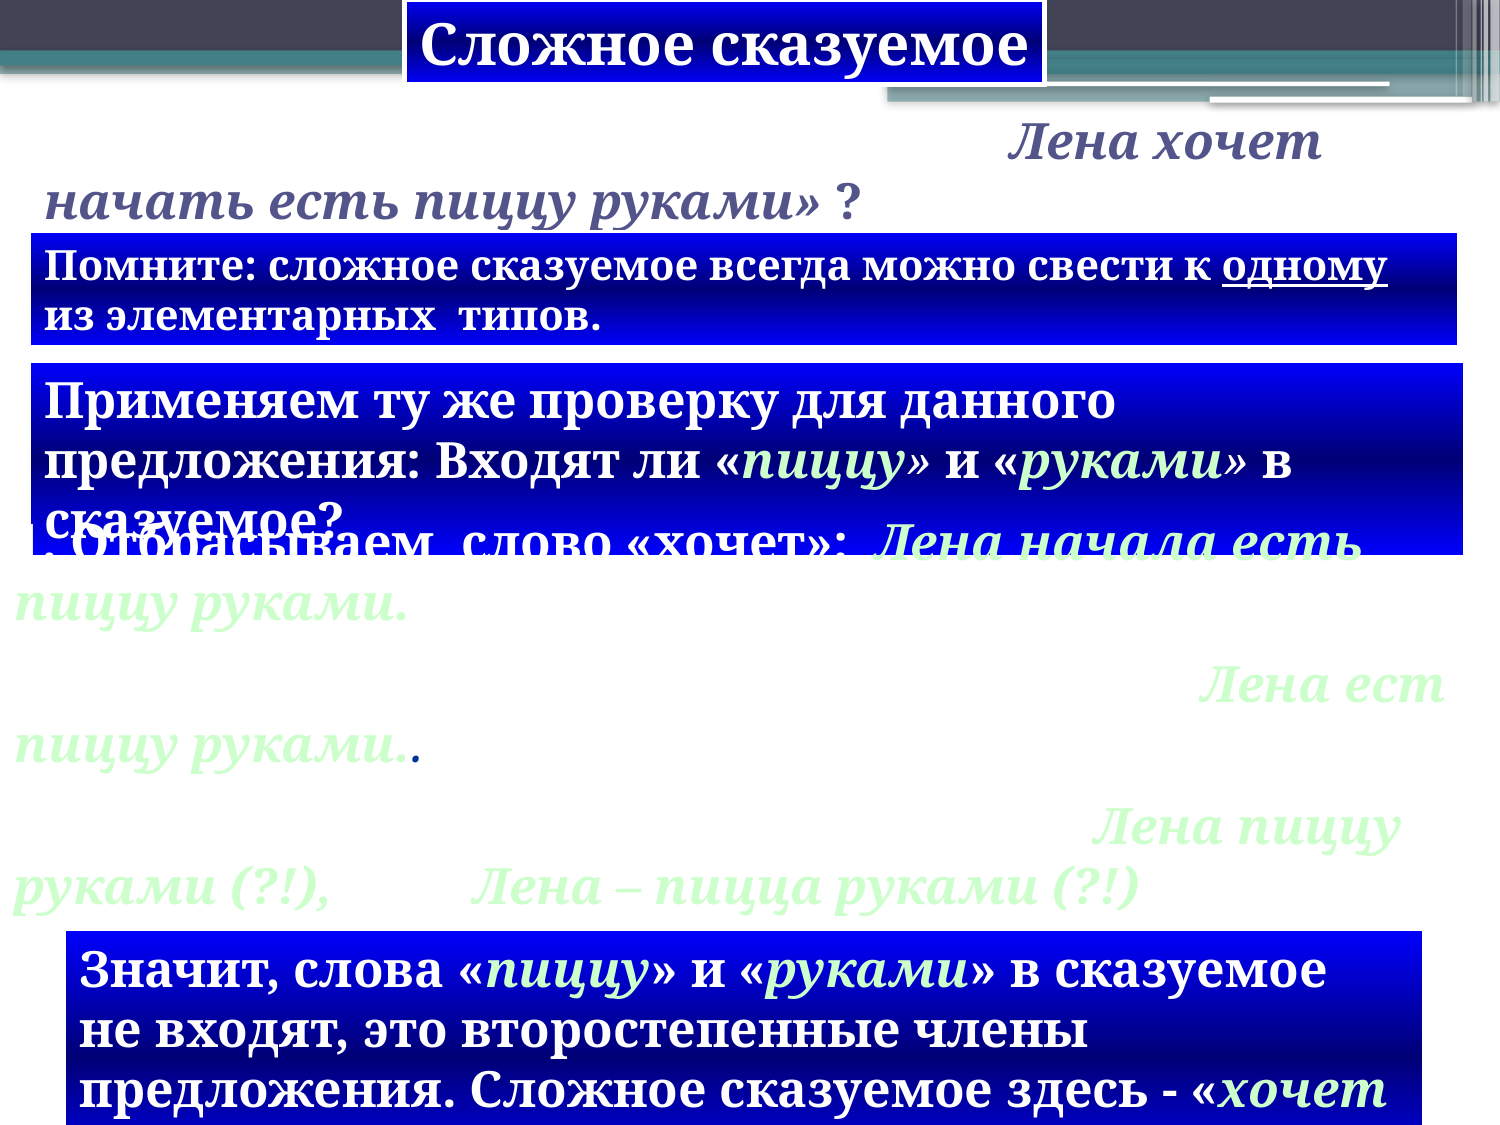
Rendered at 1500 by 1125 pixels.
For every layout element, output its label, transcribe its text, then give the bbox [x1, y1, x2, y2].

text_box Найдите сказуемое в предложении: Лена хочет начать есть пиццу руками» ? [29, 101, 1471, 237]
text_box Помните: сложное сказуемое всегда можно свести к одному из элементарных типов. [29, 231, 1459, 347]
text_box 3. Отбрасываем следующее слово «ест»: Лена пиццу руками (?!), или Лена – пицца руками (?!) [0, 786, 1500, 922]
text_box 1. Отбрасываем слово «хочет»: Лена начала есть пиццу руками. Смысл предложения сохраняется. [0, 503, 1500, 639]
text_box Значит, слова «пиццу» и «руками» в сказуемое не входят, это второстепенные члены предложения. Сложное сказуемое здесь - «хочет начать есть». [64, 929, 1424, 1125]
text_box Сложное сказуемое [404, 0, 1045, 85]
text_box 2. Отбрасываем следующее слово «начала»: Лена ест пиццу руками.. Смысл предложения сохраняется. [0, 645, 1471, 780]
text_box Применяем ту же проверку для данного предложения: Входят ли «пиццу» и «руками» в сказуемое? [29, 361, 1465, 503]
